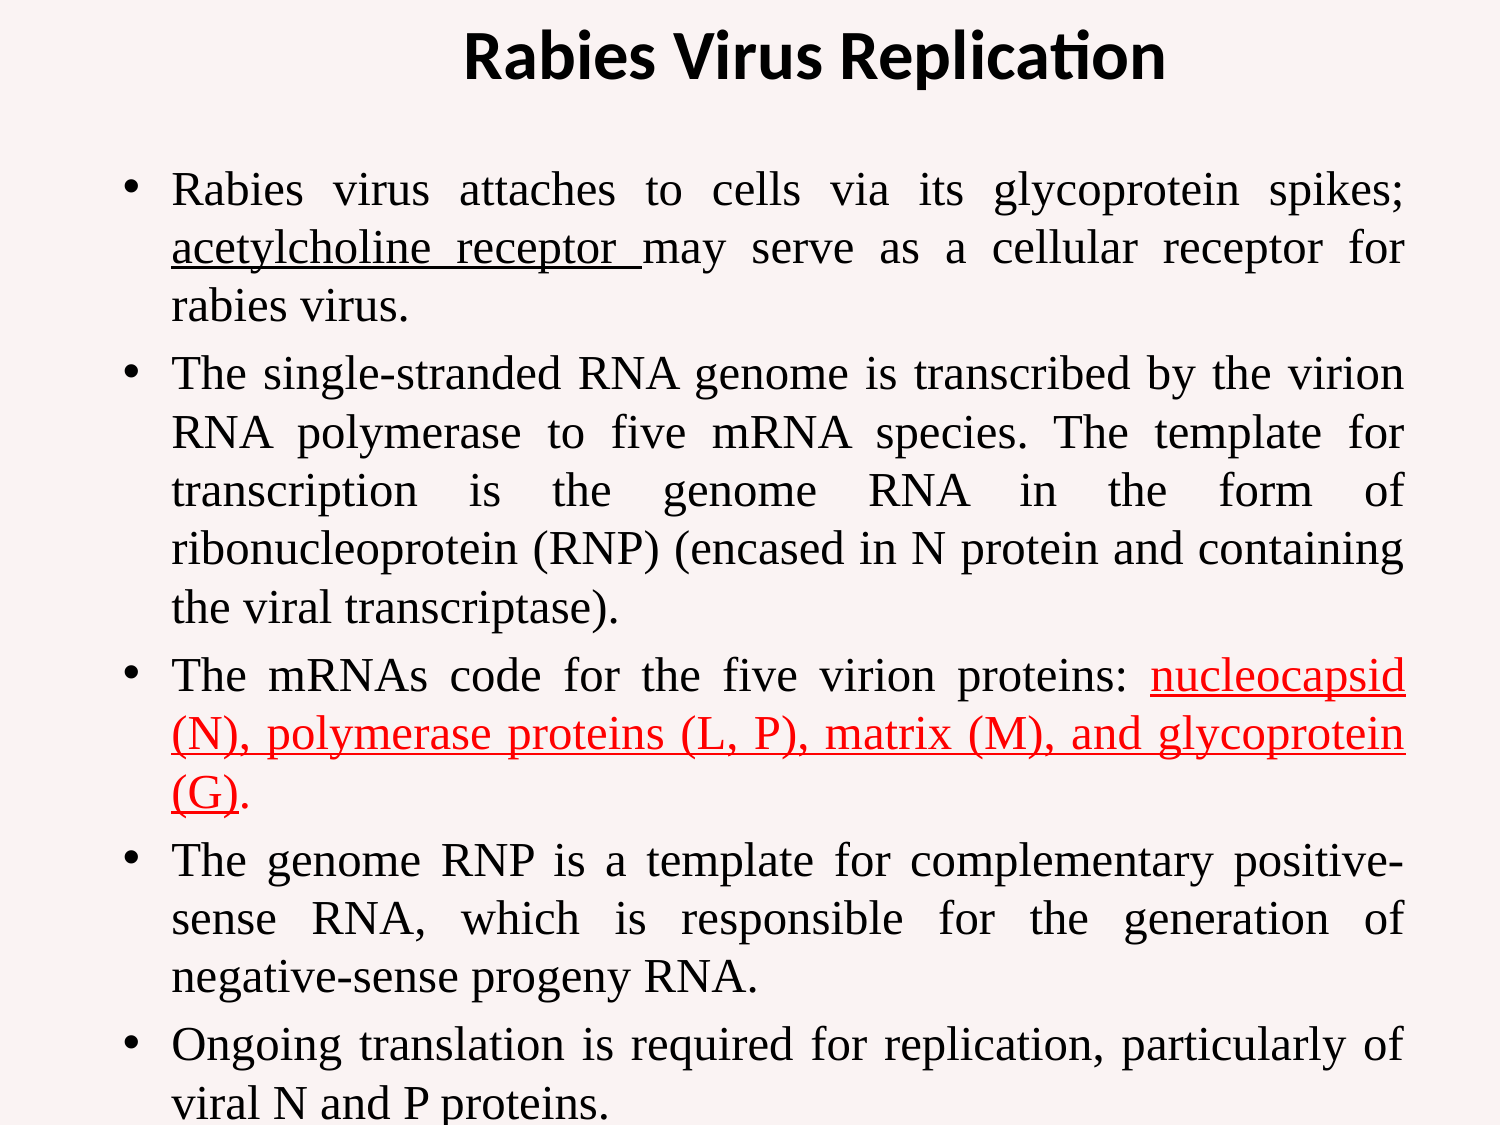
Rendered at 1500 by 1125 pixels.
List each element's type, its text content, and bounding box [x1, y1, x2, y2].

title Rabies Virus Replication [230, 0, 1299, 149]
list Rabies virus attaches to cells via its glycoprotein spikes; acetylcholine receptor may serve as a cellular receptor for rabies virus. The single-stranded RNA genome is transcribed by the virion RNA polymerase to five mRNA species. The template for transcription is the genome RNA in the form of ribonucleoprotein (RNP) (encased in N protein and containing the viral transcriptase). The mRNAs code for the five virion proteins: nucleocapsid (N), polymerase proteins (L, P), matrix (M), and glycoprotein (G). The genome RNP is a template for complementary positive-sense RNA, which is responsible for the generation of negative-sense progeny RNA. Ongoing translation is required for replication, particularly of viral N and P proteins. [108, 149, 1421, 1125]
